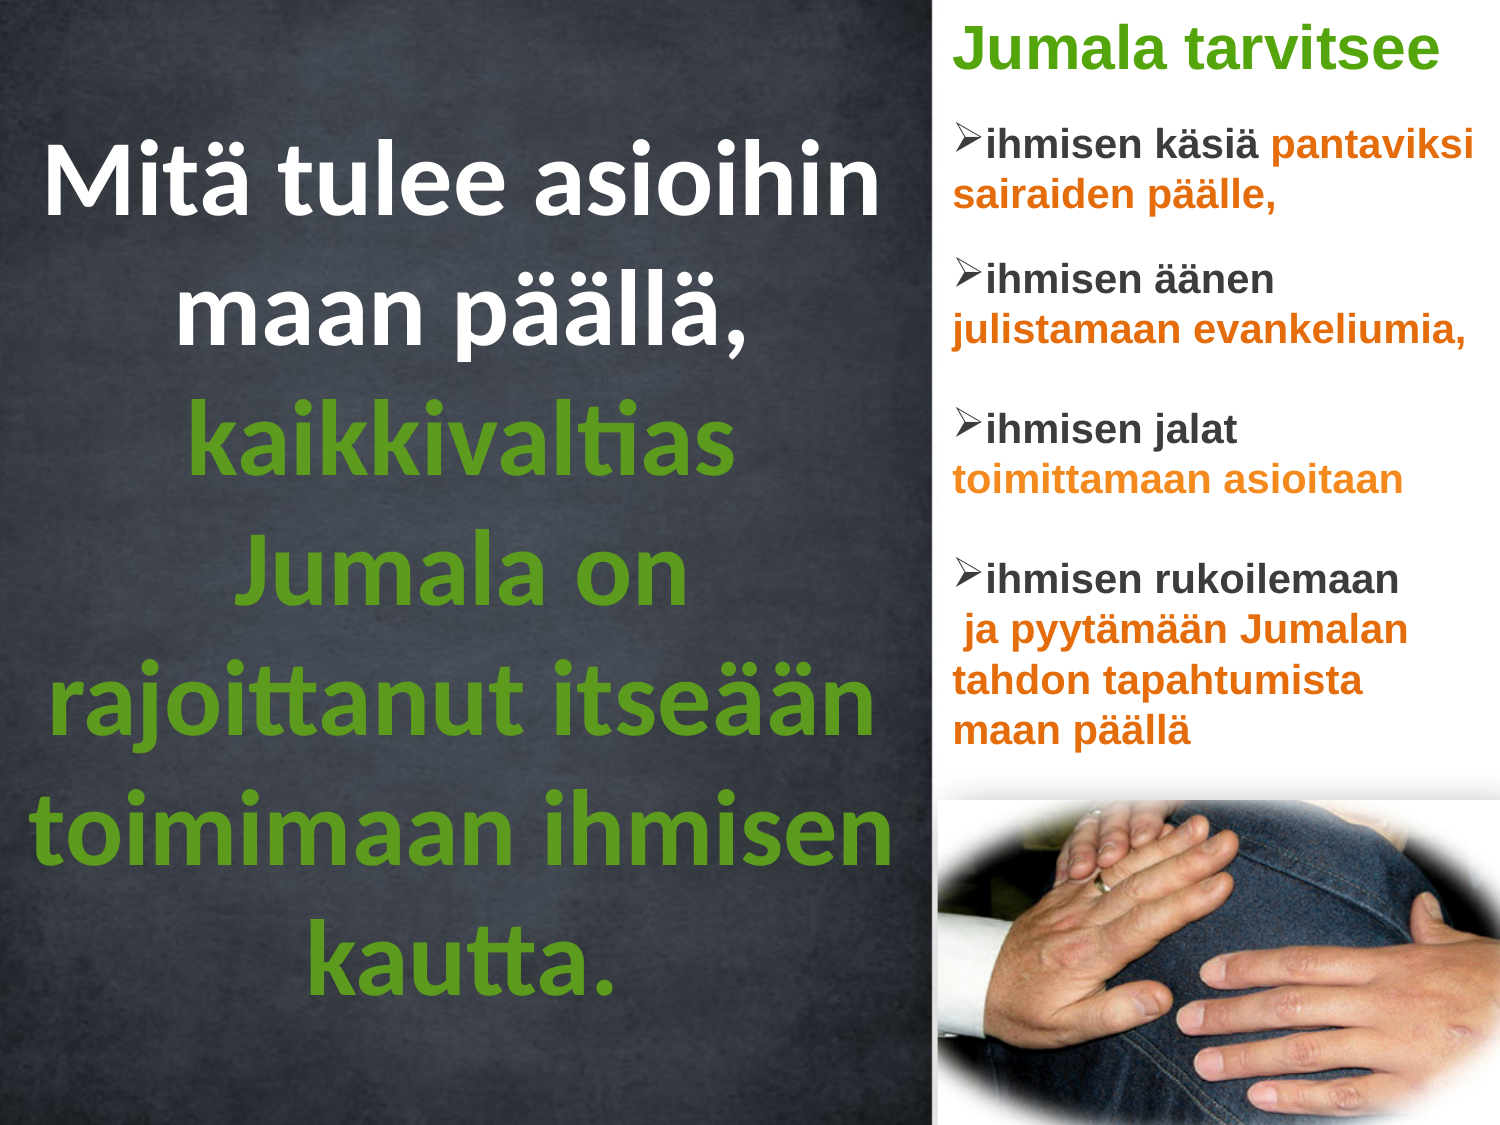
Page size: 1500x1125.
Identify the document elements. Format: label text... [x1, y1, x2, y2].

text_box Jumala tarvitsee ihmisen käsiä pantaviksi sairaiden päälle, ihmisen äänen julistamaan evankeliumia, ihmisen jalat toimittamaan asioitaan ihmisen rukoilemaan ja pyytämään Jumalan tahdon tapahtumista maan päällä [937, 0, 1500, 796]
picture [0, 0, 1500, 1125]
text_box Mitä tulee asioihin maan päällä, kaikkivaltias Jumala on rajoittanut itseään toimimaan ihmisen kautta. [12, 99, 913, 1025]
